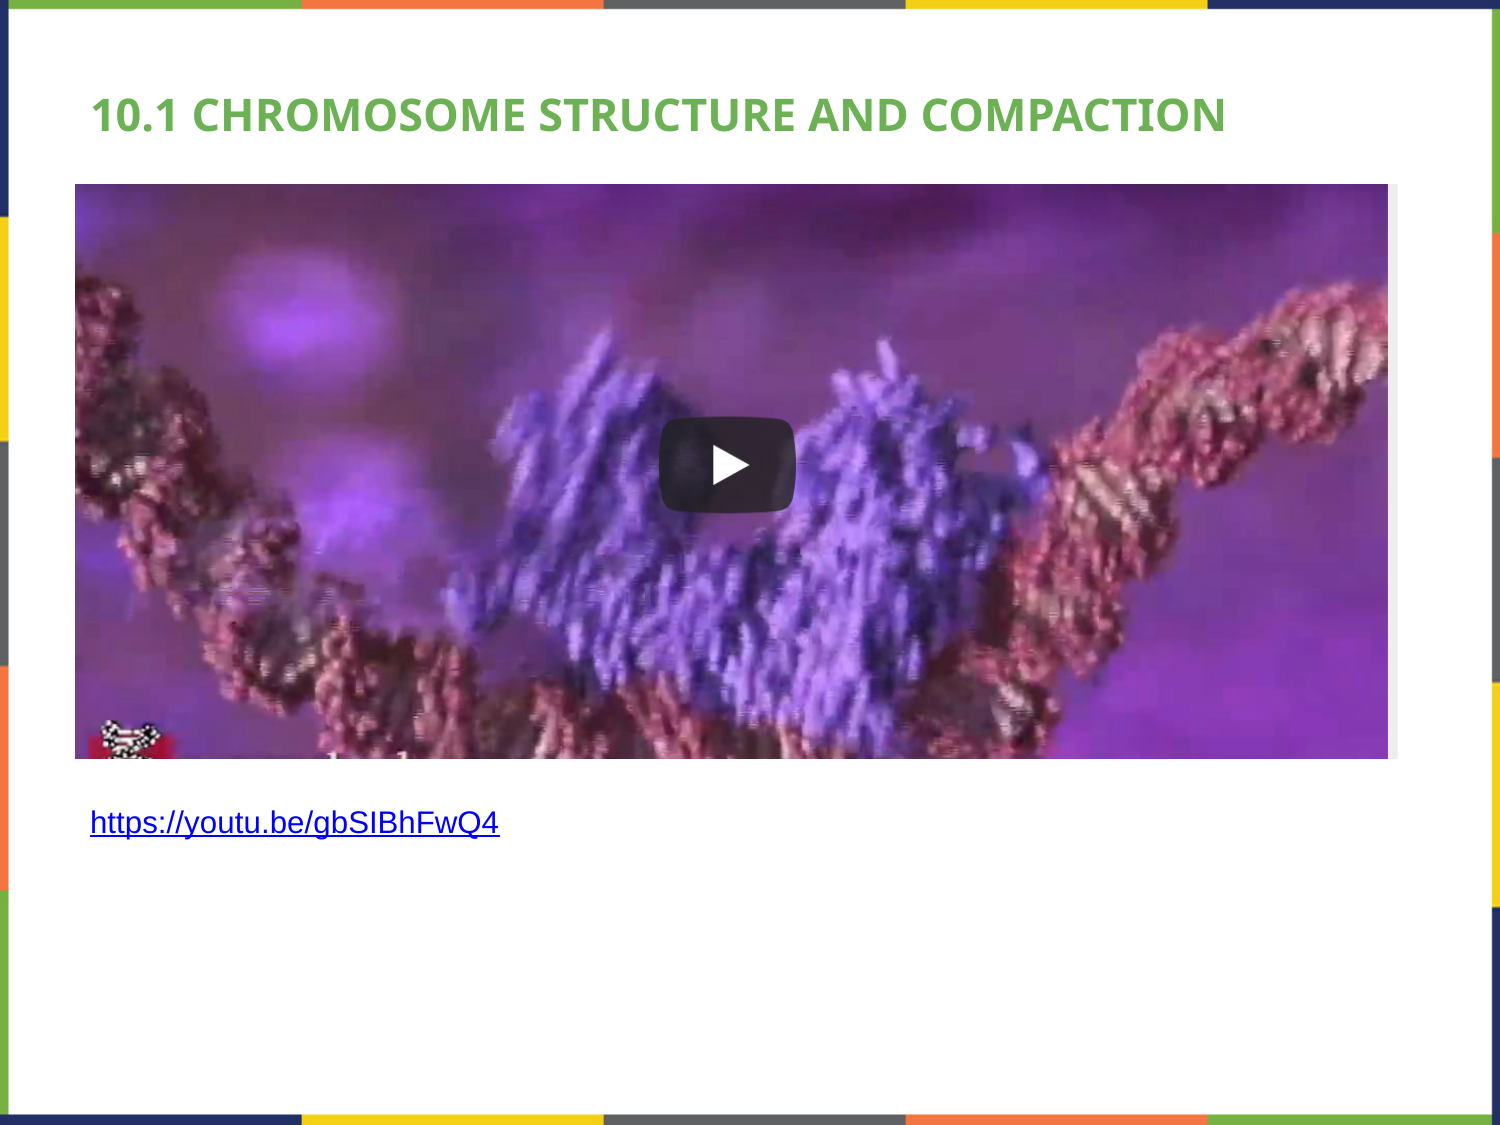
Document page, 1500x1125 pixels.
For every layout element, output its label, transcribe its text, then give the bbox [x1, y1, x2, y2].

picture [0, 0, 1500, 1125]
title 10.1 CHROMOSOME STRUCTURE AND COMPACTION [75, 39, 1398, 148]
list https://youtu.be/gbSIBhFwQ4 [75, 794, 1398, 986]
